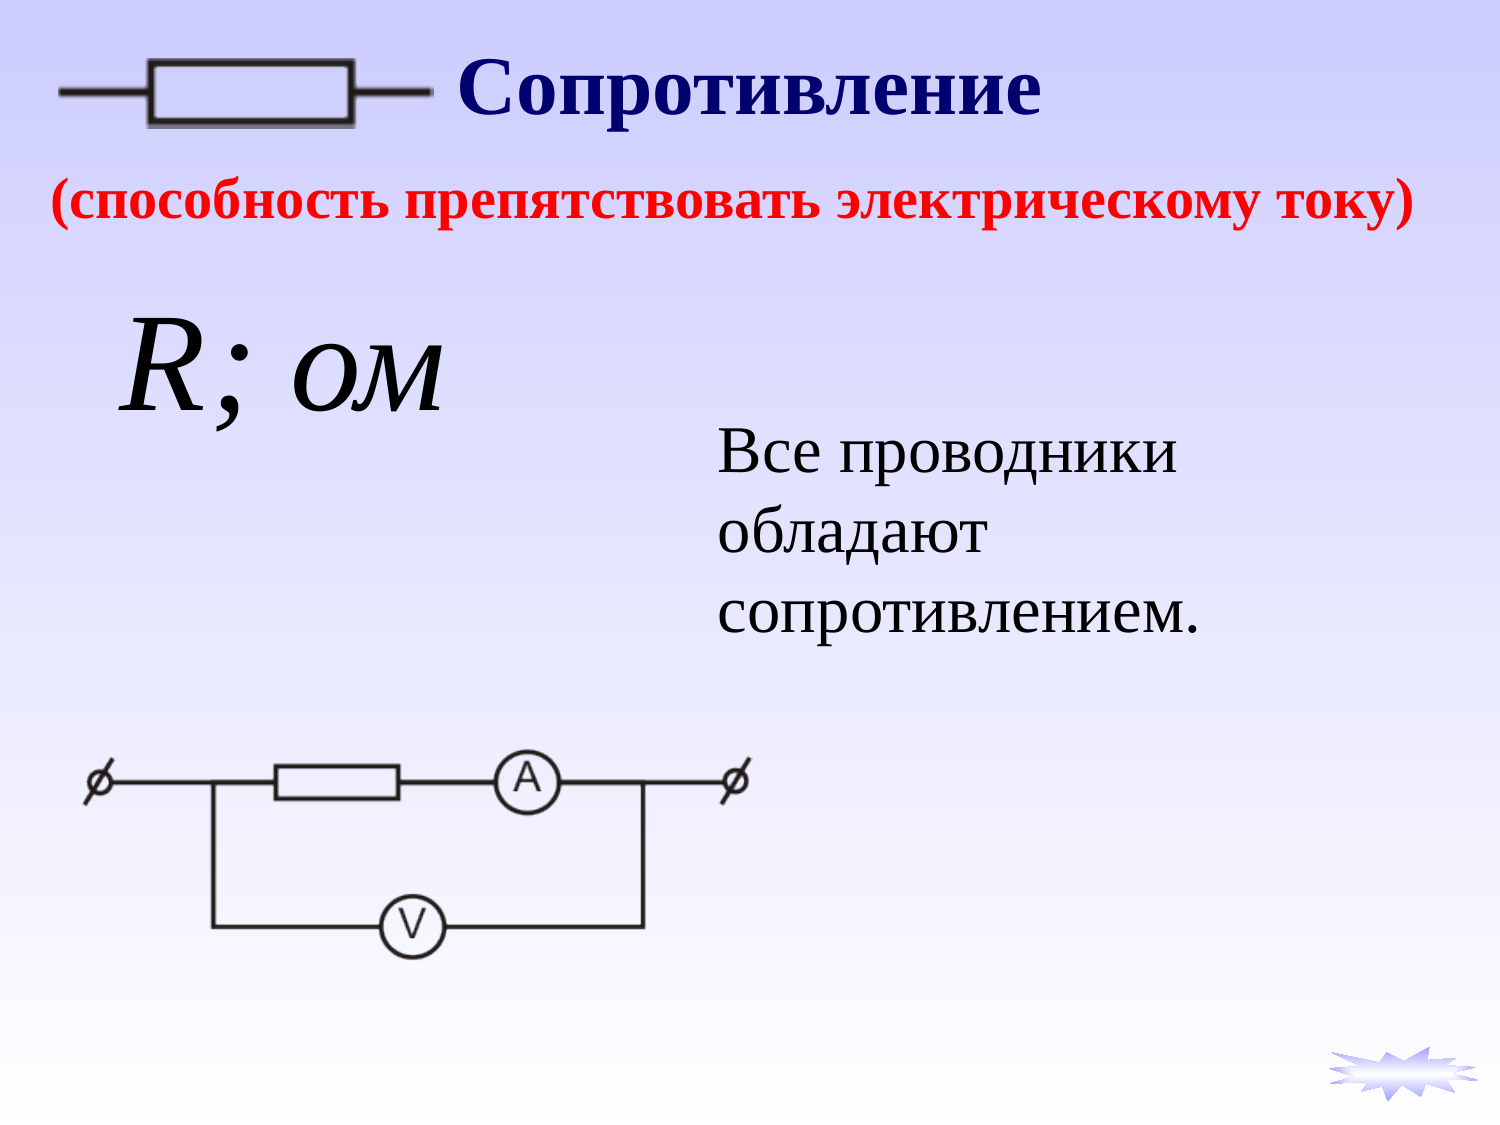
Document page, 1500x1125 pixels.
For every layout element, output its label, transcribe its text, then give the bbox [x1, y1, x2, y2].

text_box Все проводники обладают сопротивлением. [703, 398, 1430, 653]
text_box [1328, 1046, 1479, 1102]
picture [58, 58, 434, 130]
picture [81, 749, 754, 973]
text_box Сопротивление (способность препятствовать электрическому току) [35, 23, 1465, 238]
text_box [93, 281, 472, 469]
